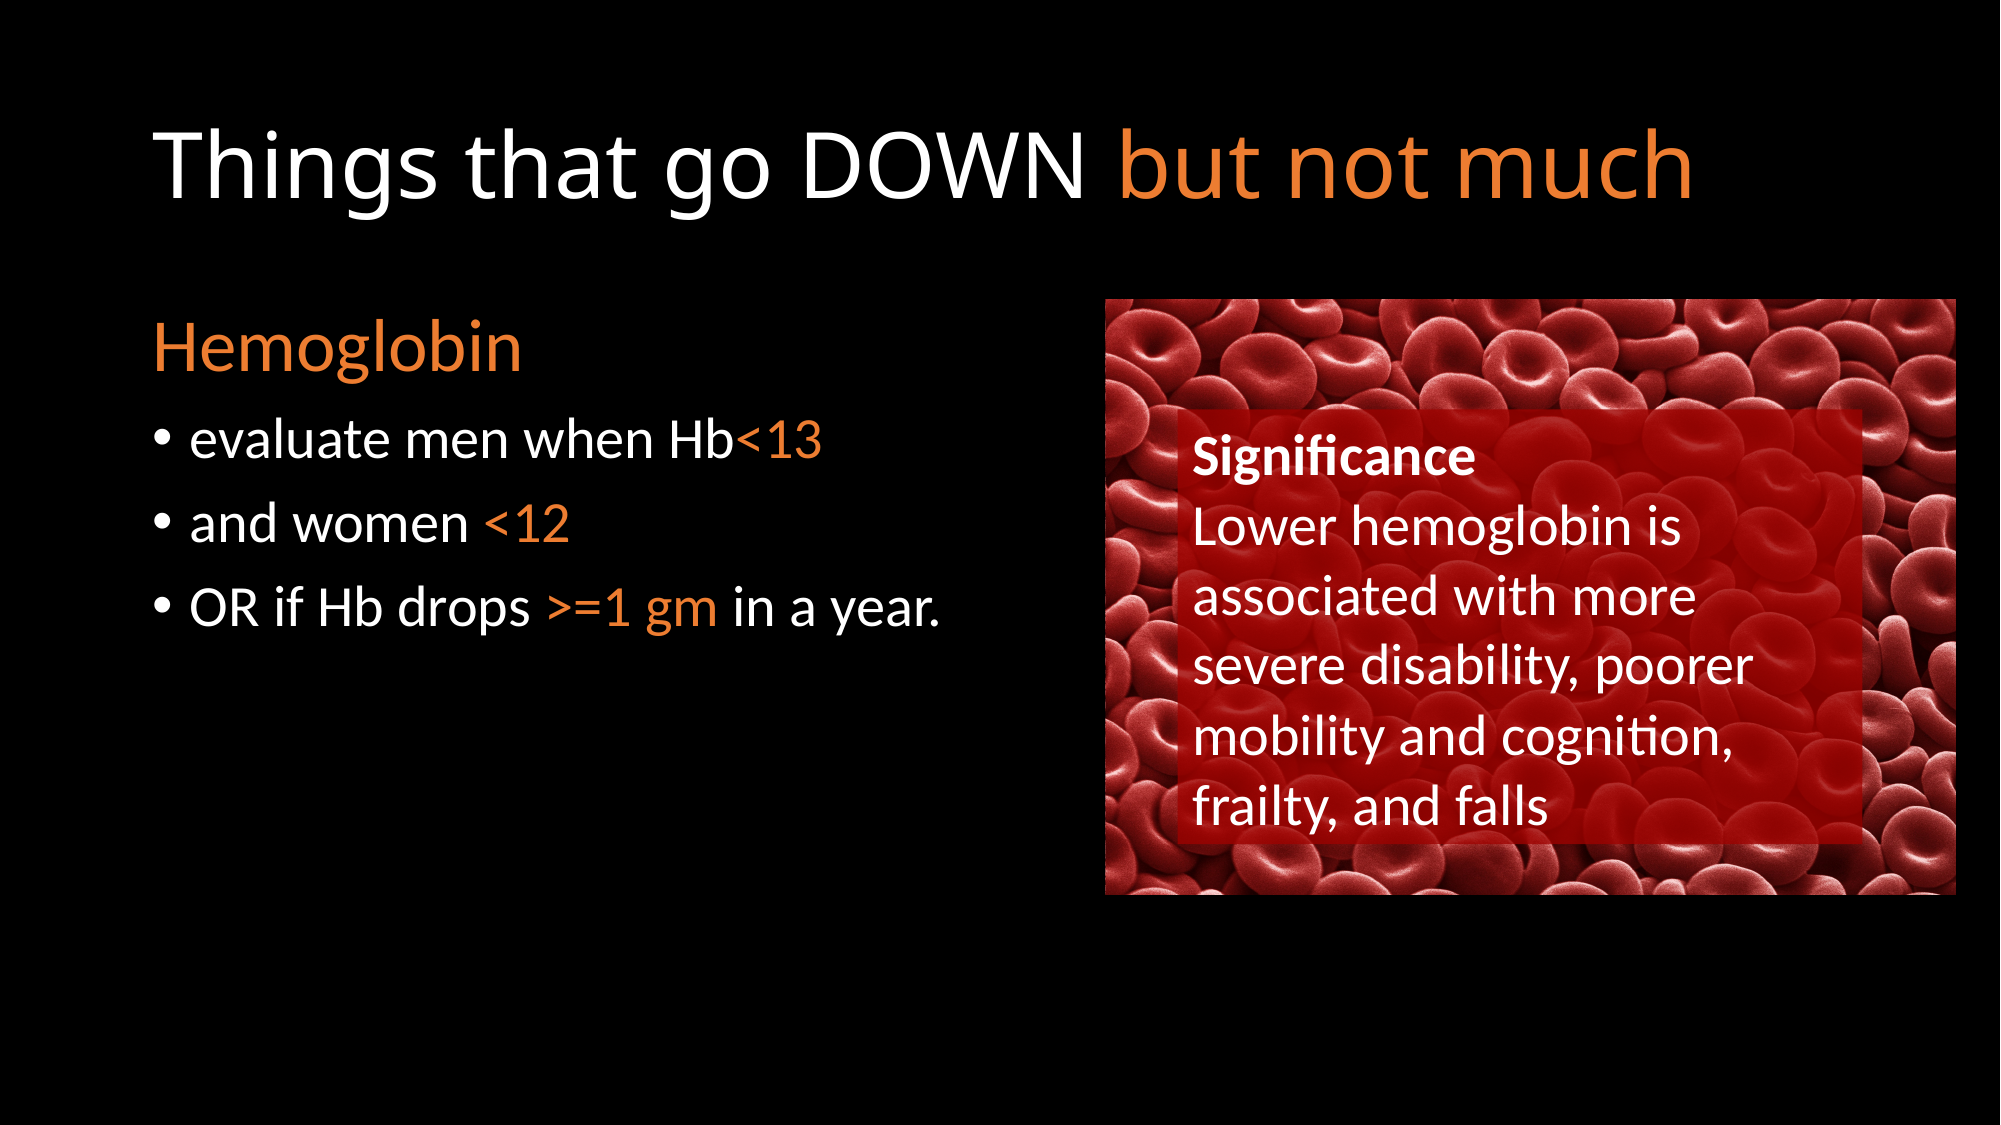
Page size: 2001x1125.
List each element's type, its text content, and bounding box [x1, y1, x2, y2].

title Things that go DOWN but not much [137, 59, 1863, 278]
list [1105, 299, 1956, 895]
list Hemoglobin evaluate men when Hb<13 and women <12 OR if Hb drops >=1 gm in a year. [137, 299, 988, 1014]
